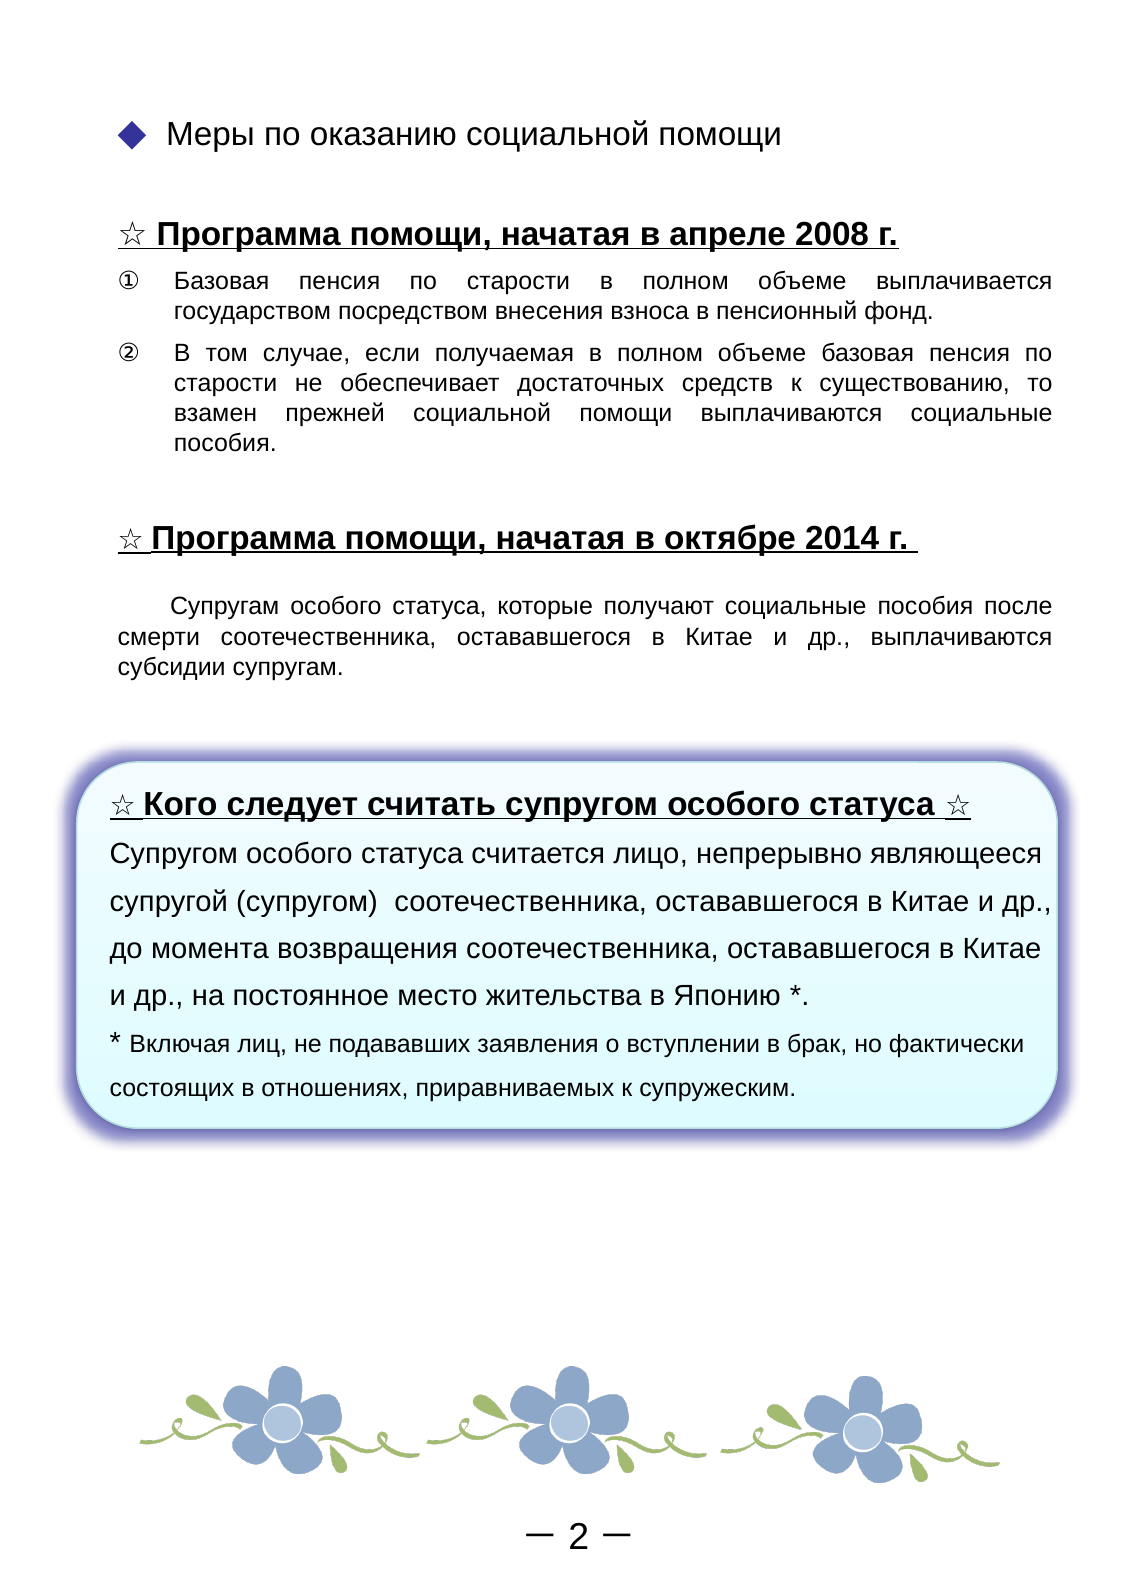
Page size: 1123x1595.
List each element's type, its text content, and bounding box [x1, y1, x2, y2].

text_box ☆ Кого следует считать супругом особого статуса ☆ Супругом особого статуса считается лицо, непрерывно являющееся супругой (супругом) соотечественника, остававшегося в Китае и др., до момента возвращения соотечественника, остававшегося в Китае и др., на постоянное место жительства в Японию *. * Включая лиц, не подававших заявления о вступлении в брак, но фактически состоящих в отношениях, приравниваемых к супружеским. [75, 772, 1058, 1129]
picture [426, 1366, 707, 1474]
text_box －2－ [502, 1504, 656, 1565]
picture [720, 1376, 1001, 1483]
text_box ◆ Меры по оказанию социальной помощи ☆ Программа помощи, начатая в апреле 2008 г. Базовая пенсия по старости в полном объеме выплачивается государством посредством внесения взноса в пенсионный фонд. В том случае, если получаемая в полном объеме базовая пенсия по старости не обеспечивает достаточных средств к существованию, то взамен прежней социальной помощи выплачиваются социальные пособия. ☆ Программа помощи, начатая в октябре 2014 г. Супругам особого статуса, которые получают социальные пособия после смерти соотечественника, остававшегося в Китае и др., выплачиваются субсидии супругам. [102, 100, 1069, 796]
picture [139, 1366, 420, 1474]
